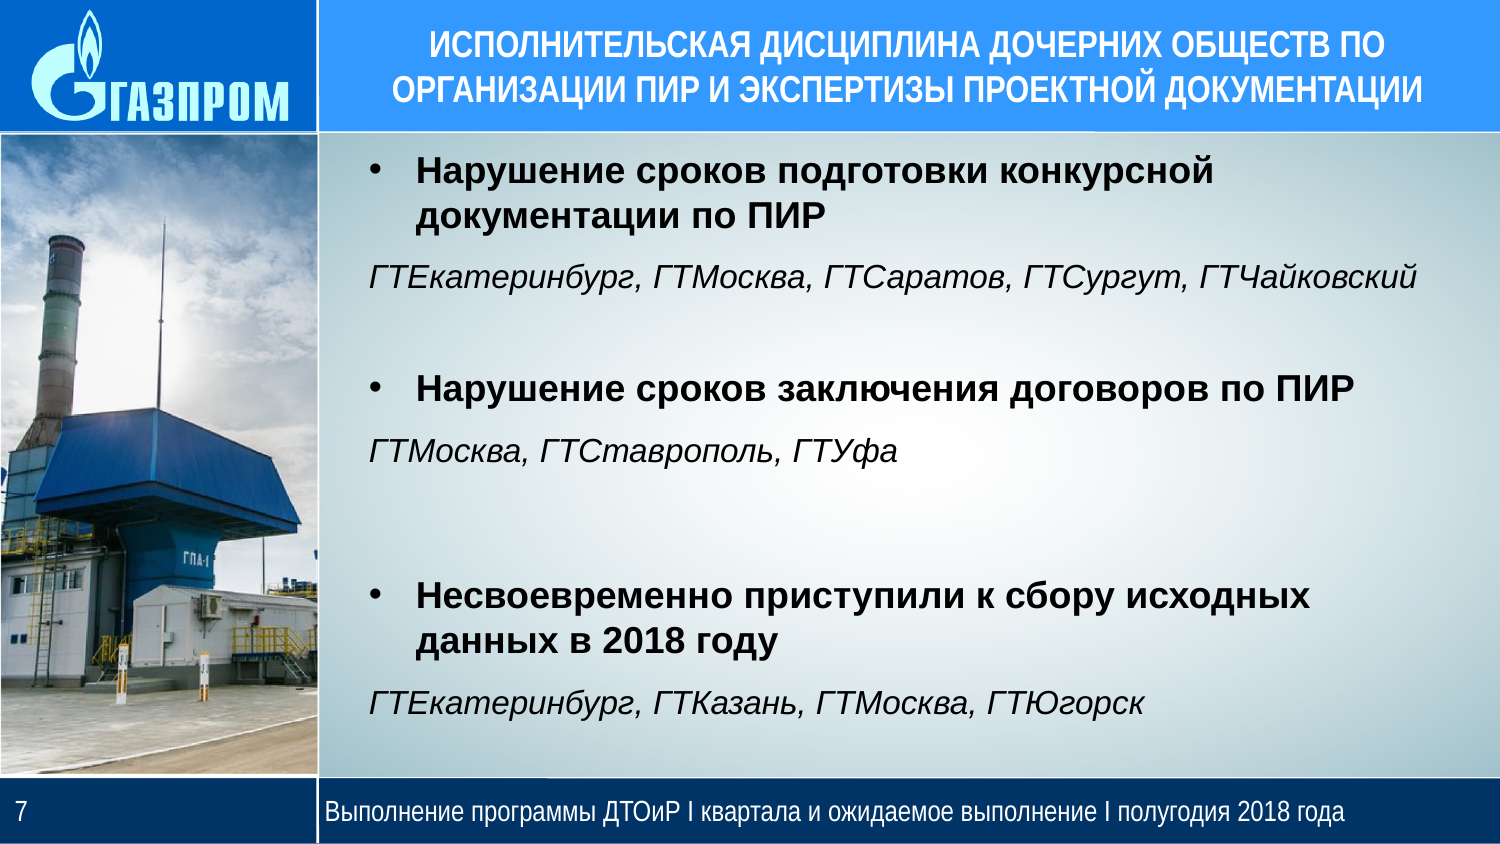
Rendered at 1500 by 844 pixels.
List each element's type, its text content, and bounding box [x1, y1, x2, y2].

text_box Нарушение сроков заключения договоров по ПИР ГТМосква, ГТСтаврополь, ГТУфа [354, 356, 1471, 477]
title Исполнительская дисциплина дочерних обществ по организации пир и экспертизы проектной документации [315, 0, 1500, 130]
text_box Нарушение сроков подготовки конкурсной документации по ПИР ГТЕкатеринбург, ГТМосква, ГТСаратов, ГТСургут, ГТЧайковский [354, 138, 1471, 303]
text_box Несвоевременно приступили к сбору исходных данных в 2018 году ГТЕкатеринбург, ГТКазань, ГТМосква, ГТЮгорск [354, 563, 1471, 729]
picture [0, 132, 1500, 777]
